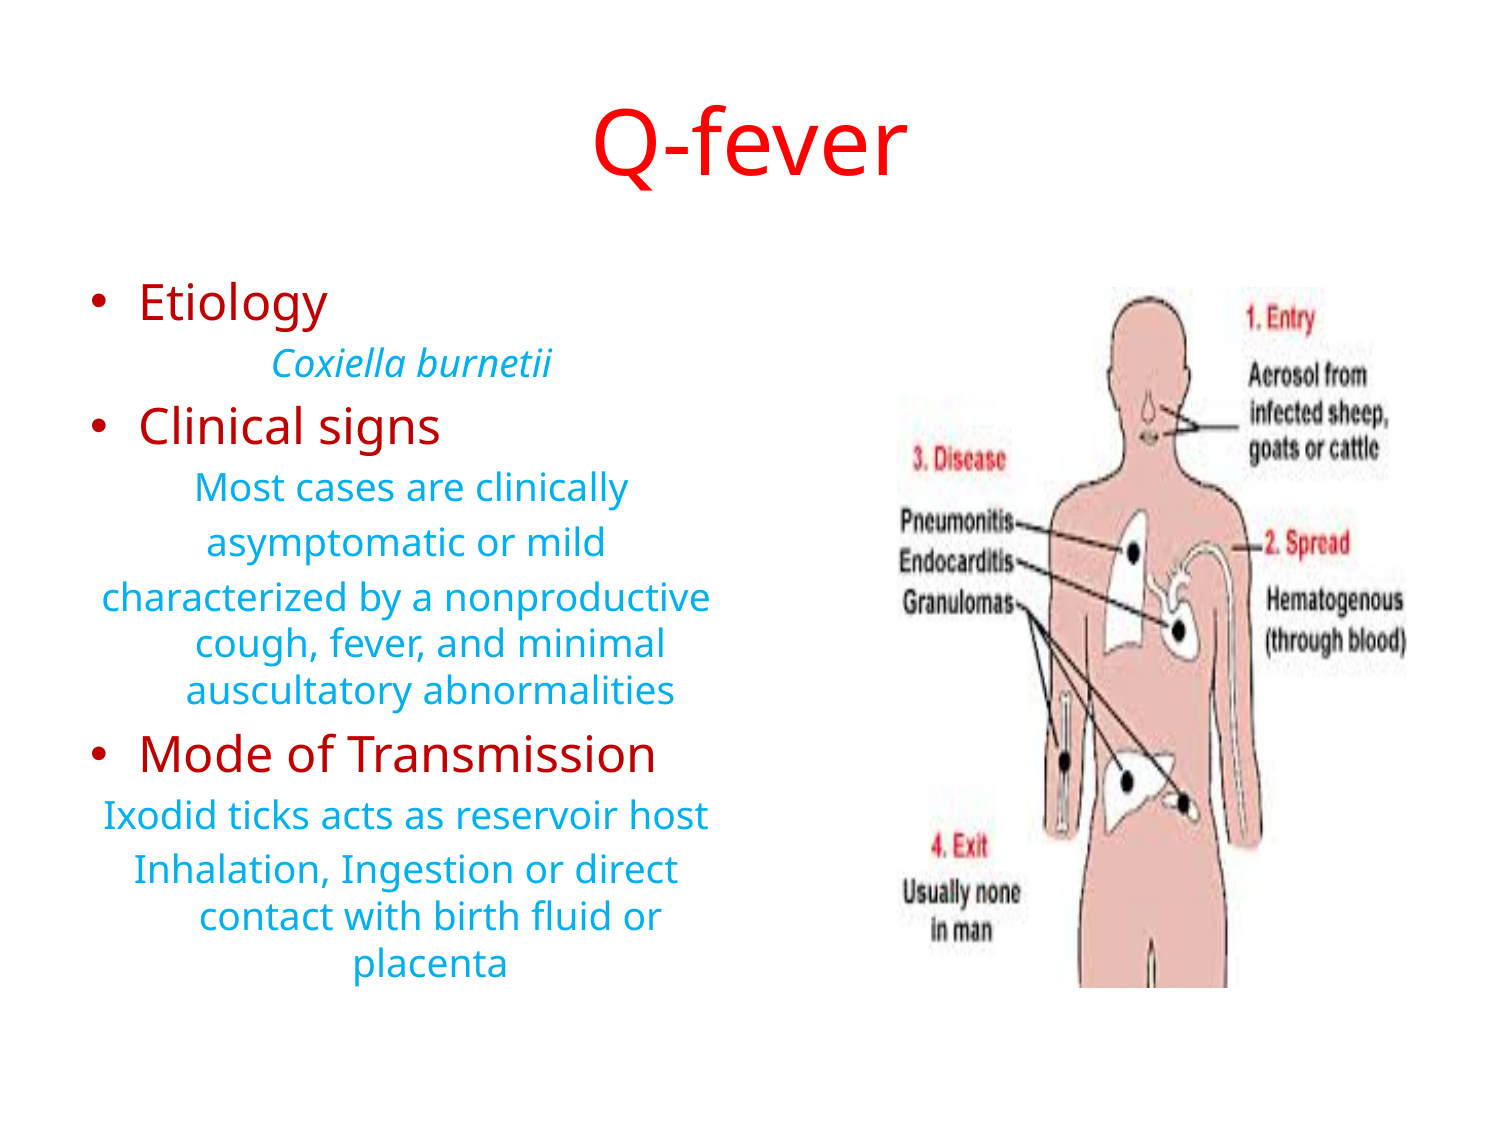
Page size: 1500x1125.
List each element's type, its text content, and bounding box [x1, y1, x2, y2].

list Etiology Coxiella burnetii Clinical signs Most cases are clinically asymptomatic or mild characterized by a nonproductive cough, fever, and minimal auscultatory abnormalities Mode of Transmission Ixodid ticks acts as reservoir host Inhalation, Ingestion or direct contact with birth fluid or placenta [75, 262, 738, 1005]
title Q-fever [75, 45, 1425, 233]
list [897, 287, 1413, 988]
